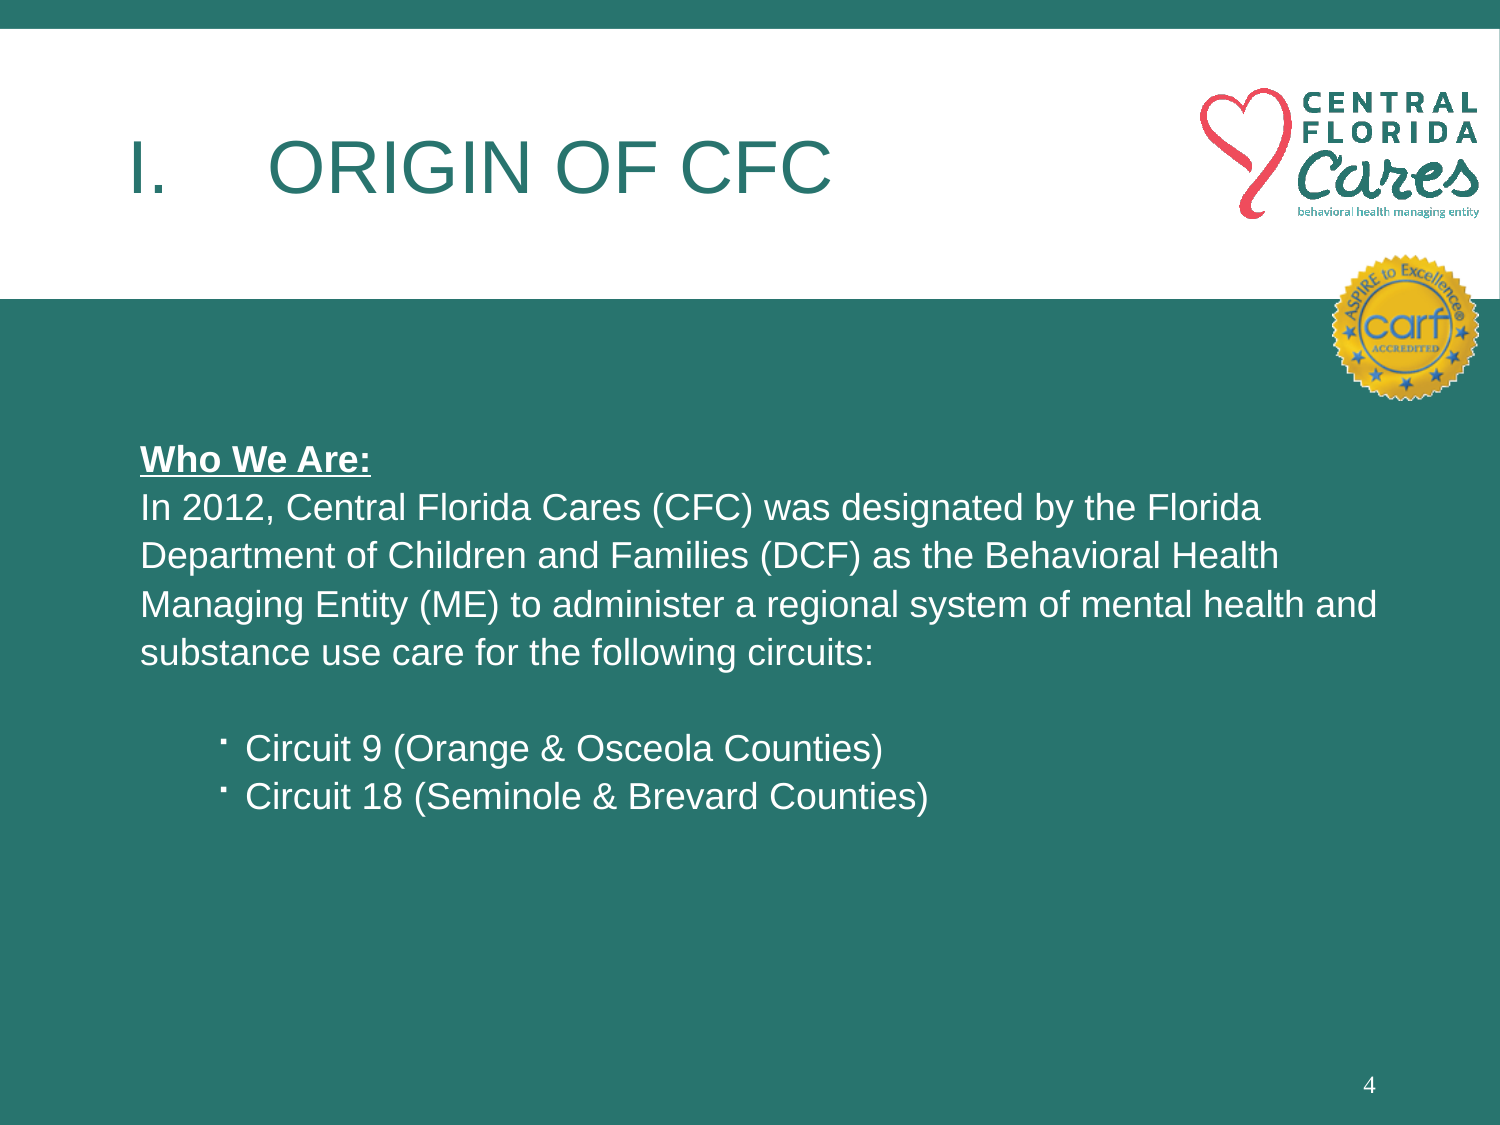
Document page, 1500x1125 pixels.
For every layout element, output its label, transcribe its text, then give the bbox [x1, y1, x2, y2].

picture [1388, 254, 1479, 401]
picture [1388, 88, 1479, 219]
list Who We Are: In 2012, Central Florida Cares (CFC) was designated by the Florida Department of Children and Families (DCF) as the Behavioral Health Managing Entity (ME) to administer a regional system of mental health and substance use care for the following circuits: Circuit 9 (Orange & Osceola Counties) Circuit 18 (Seminole & Brevard Counties) [125, 294, 1414, 955]
slide_number 4 [1355, 1053, 1473, 1114]
title Origin of CFC [112, 46, 1388, 295]
